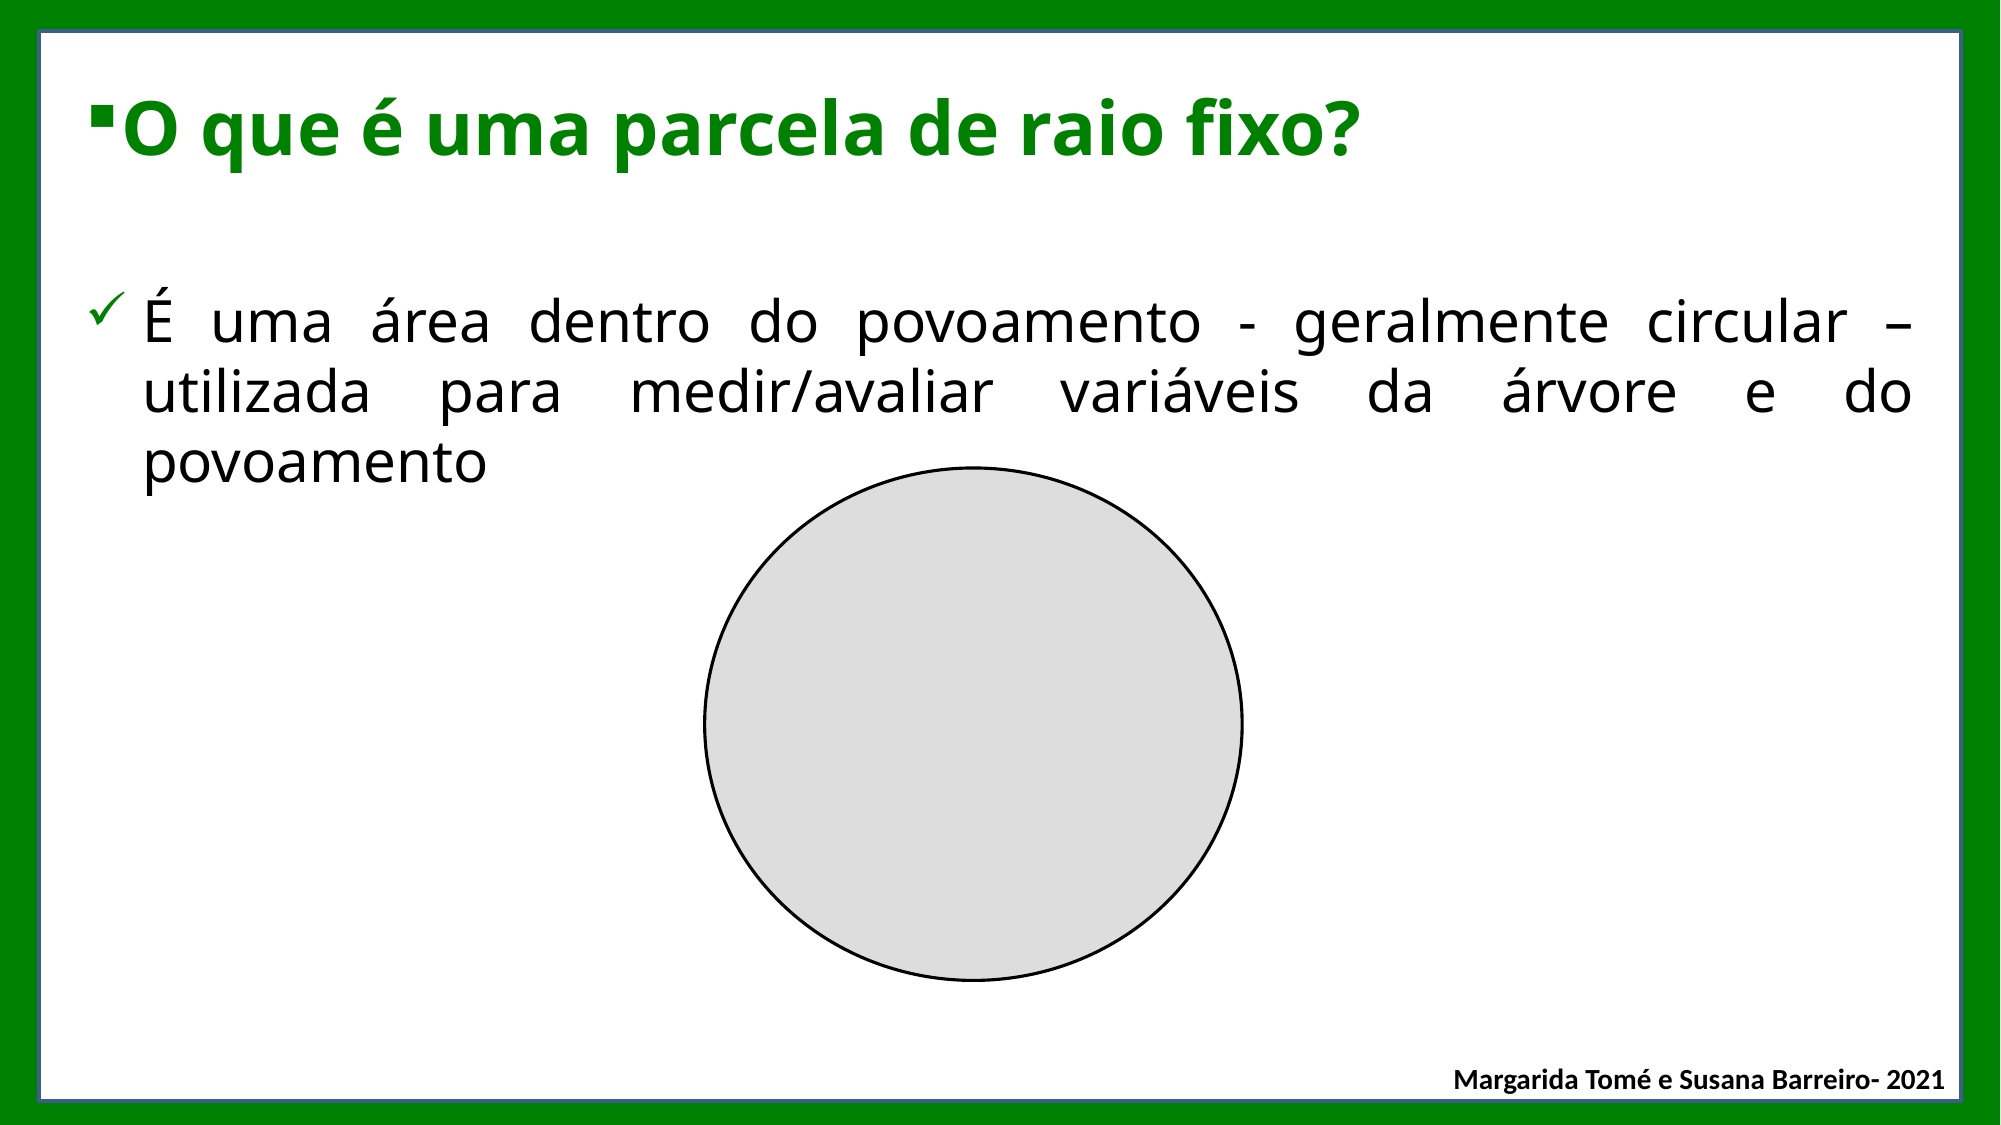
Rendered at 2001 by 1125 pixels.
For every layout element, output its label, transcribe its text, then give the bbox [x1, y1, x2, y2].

text_box [704, 467, 1243, 981]
title O que é uma parcela de raio fixo? [70, 66, 1930, 185]
list É uma área dentro do povoamento - geralmente circular – utilizada para medir/avaliar variáveis da árvore e do povoamento [70, 219, 1930, 1040]
